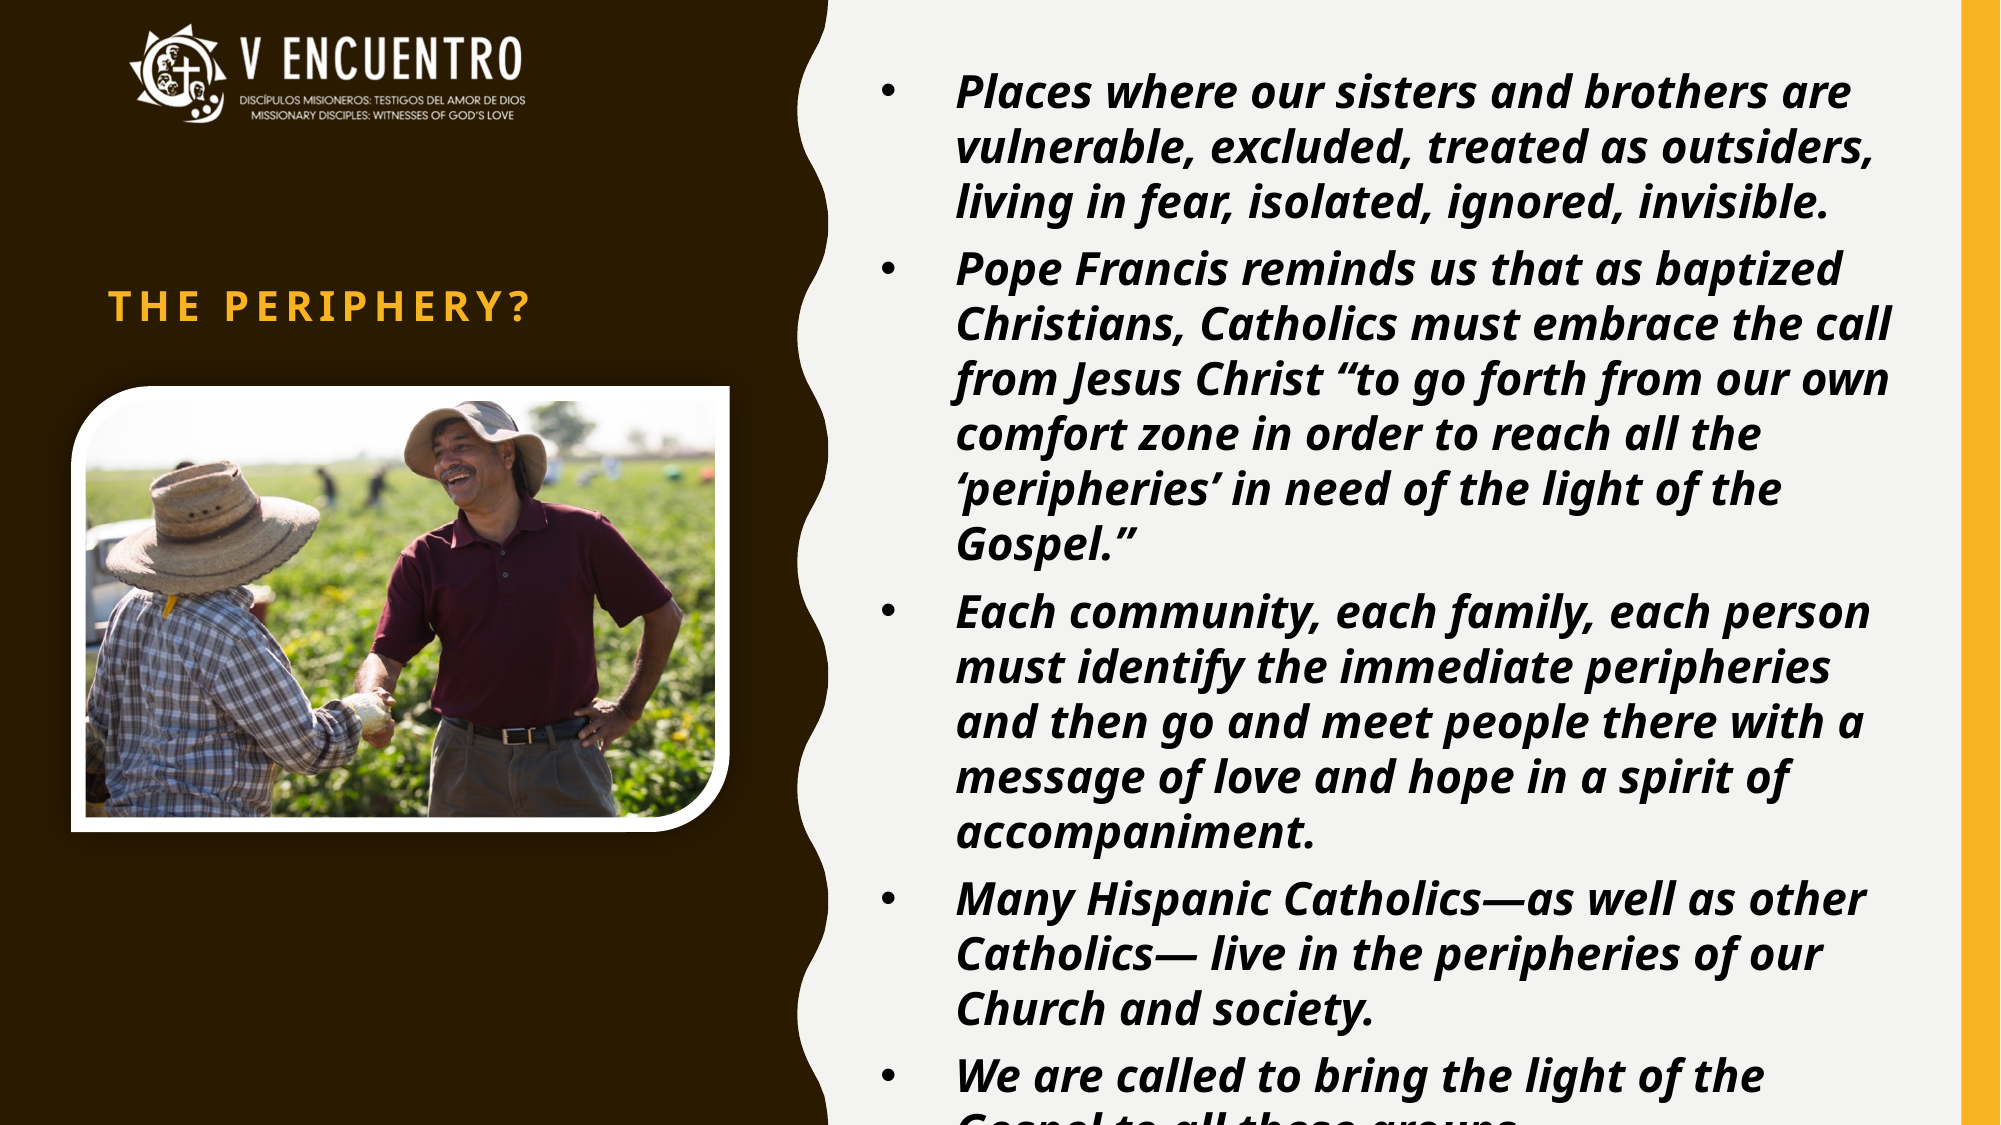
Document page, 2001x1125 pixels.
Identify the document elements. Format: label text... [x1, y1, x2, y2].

picture [111, 10, 545, 139]
title The periphery? [92, 141, 764, 338]
picture [78, 393, 723, 825]
text_box Places where our sisters and brothers are vulnerable, excluded, treated as outsiders, living in fear, isolated, ignored, invisible. Pope Francis reminds us that as baptized Christians, Catholics must embrace the call from Jesus Christ “to go forth from our own comfort zone in order to reach all the ‘peripheries’ in need of the light of the Gospel.” Each community, each family, each person must identify the immediate peripheries and then go and meet people there with a message of love and hope in a spirit of accompaniment. Many Hispanic Catholics—as well as other Catholics— live in the peripheries of our Church and society. We are called to bring the light of the Gospel to all these groups. [865, 55, 1924, 1125]
